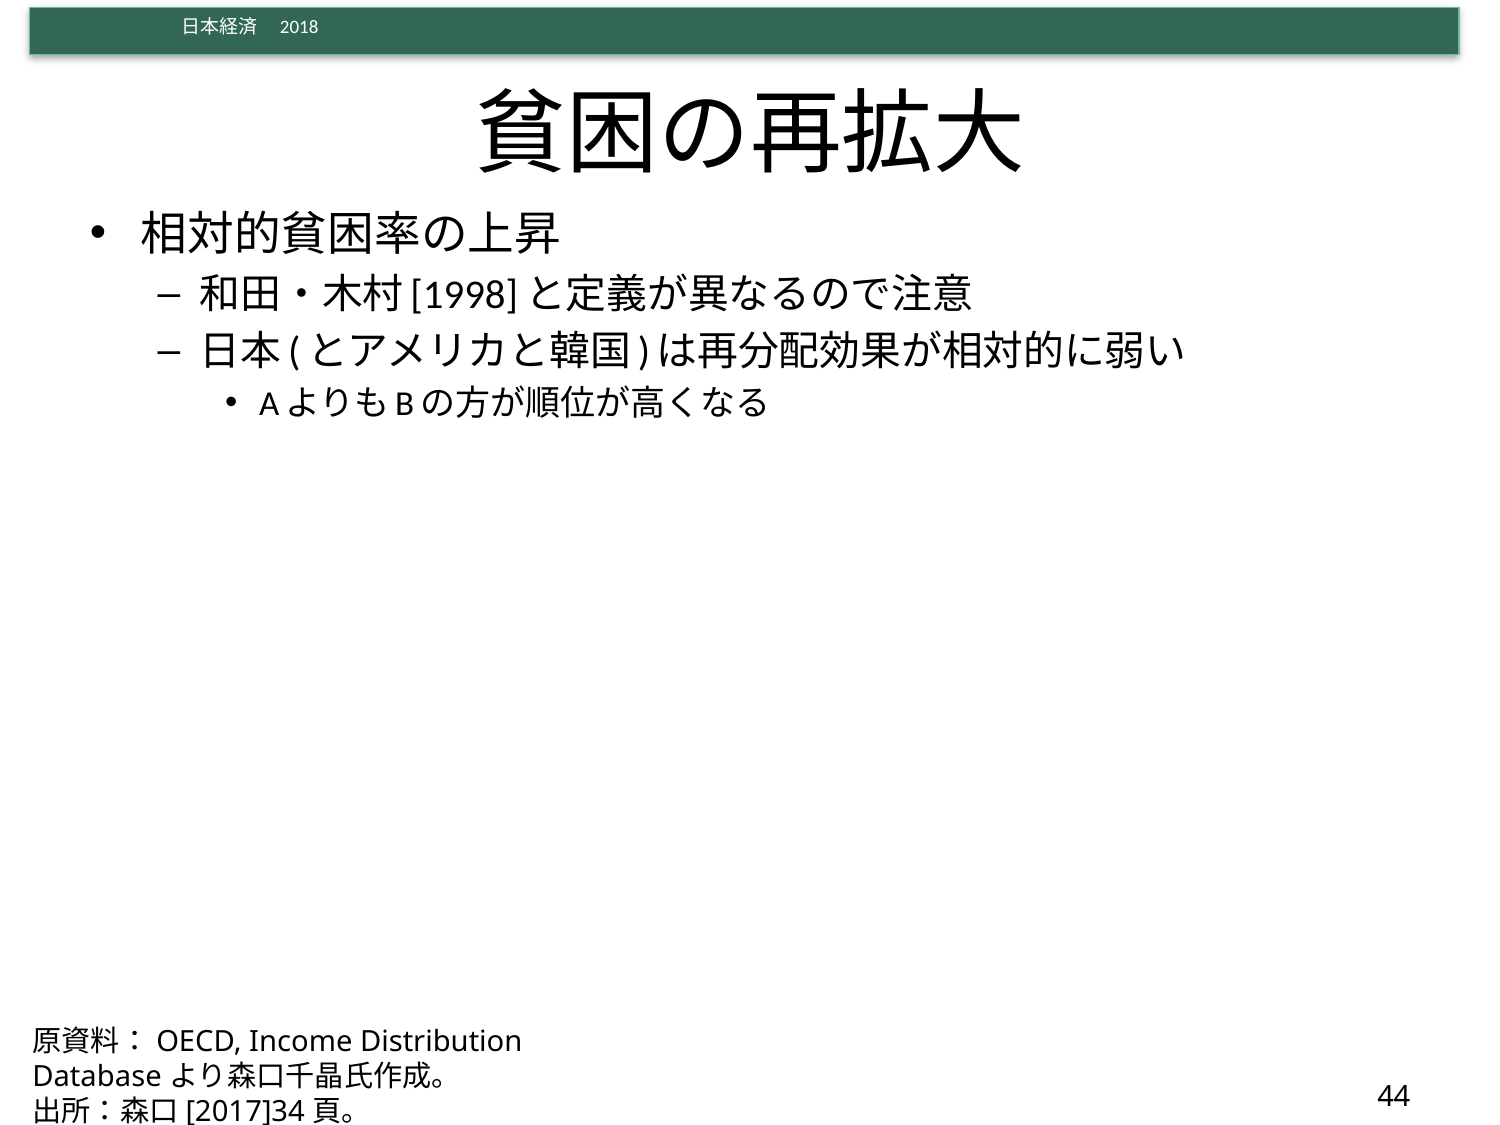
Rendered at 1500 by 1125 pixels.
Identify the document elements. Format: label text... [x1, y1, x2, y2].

list 相対的貧困率の上昇 和田・木村[1998]と定義が異なるので注意 日本(とアメリカと韓国)は再分配効果が相対的に弱い AよりもBの方が順位が高くなる [75, 196, 1425, 433]
slide_number 44 [1299, 1070, 1425, 1120]
title 貧困の再拡大 [75, 66, 1425, 196]
text_box 原資料：OECD, Income Distribution Databaseより森口千晶氏作成。 出所：森口[2017]34頁。 [17, 1014, 651, 1125]
